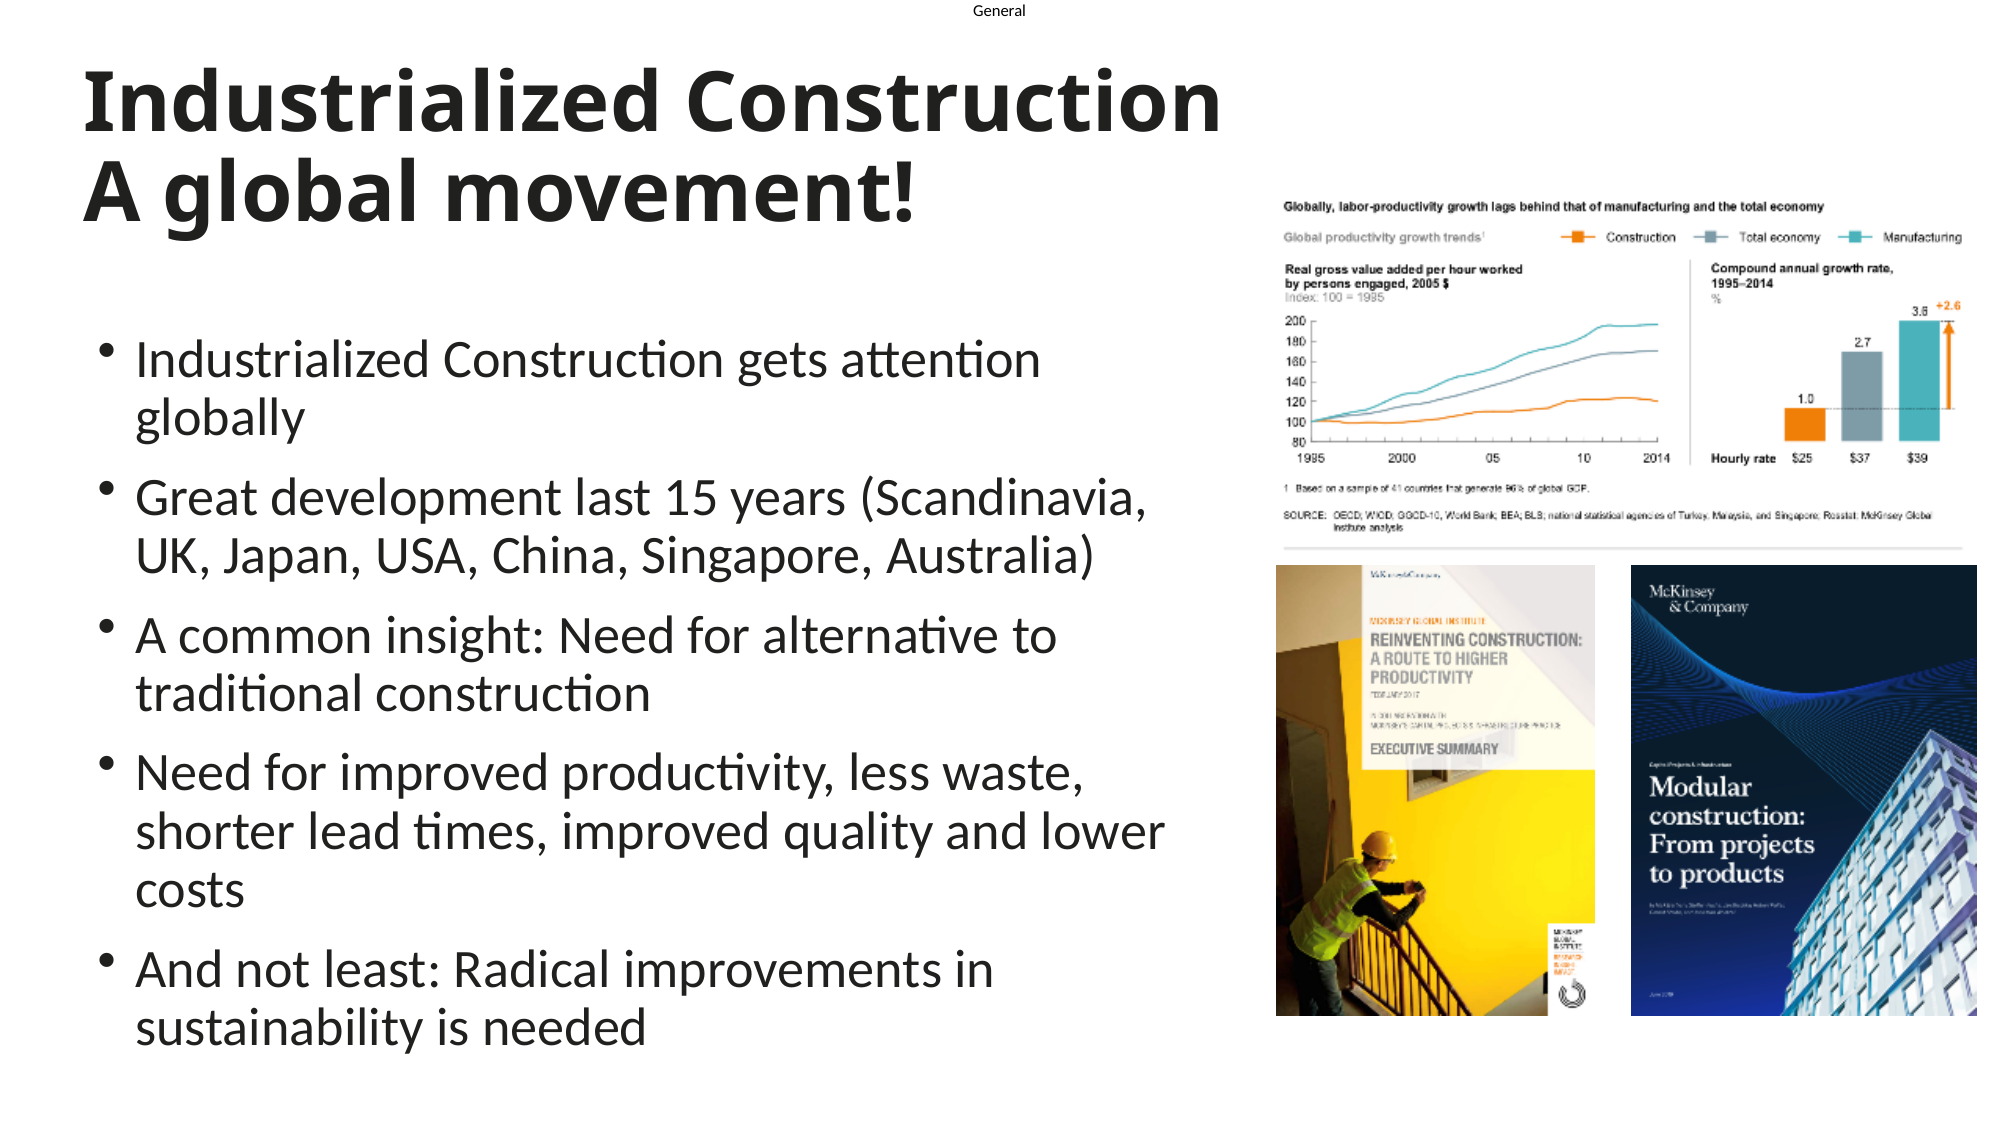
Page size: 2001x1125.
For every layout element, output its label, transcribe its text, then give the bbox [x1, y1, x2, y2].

picture [1276, 565, 1595, 1016]
text_box Industrialized Construction gets attention globally Great development last 15 years (Scandinavia, UK, Japan, USA, China, Singapore, Australia) A common insight: Need for alternative to traditional construction Need for improved productivity, less waste, shorter lead times, improved quality and lower costs And not least: Radical improvements in sustainability is needed [82, 323, 1205, 1094]
picture [1242, 189, 1998, 557]
picture [1631, 565, 1977, 1016]
text_box Industrialized Construction A global movement! [68, 52, 1809, 263]
